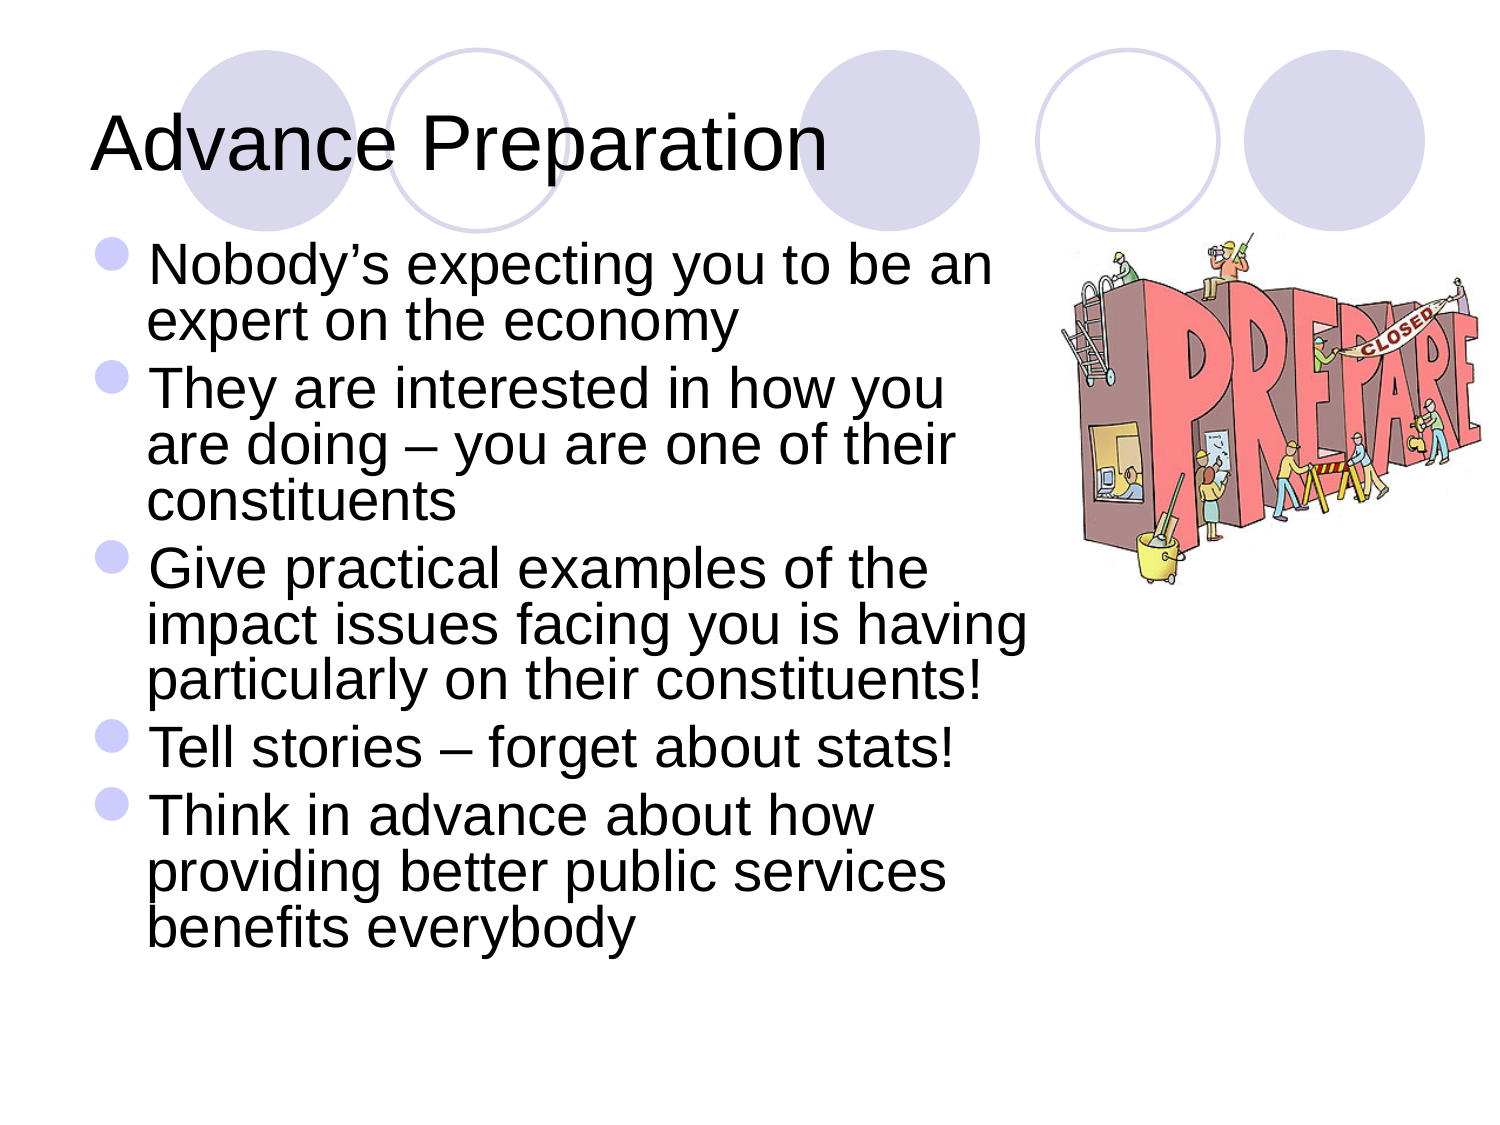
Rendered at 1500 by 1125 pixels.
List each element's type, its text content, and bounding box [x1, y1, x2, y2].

picture [1060, 232, 1483, 587]
list Nobody’s expecting you to be an expert on the economy They are interested in how you are doing – you are one of their constituents Give practical examples of the impact issues facing you is having particularly on their constituents! Tell stories – forget about stats! Think in advance about how providing better public services benefits everybody [75, 232, 1057, 1094]
title Advance Preparation [75, 45, 1425, 233]
